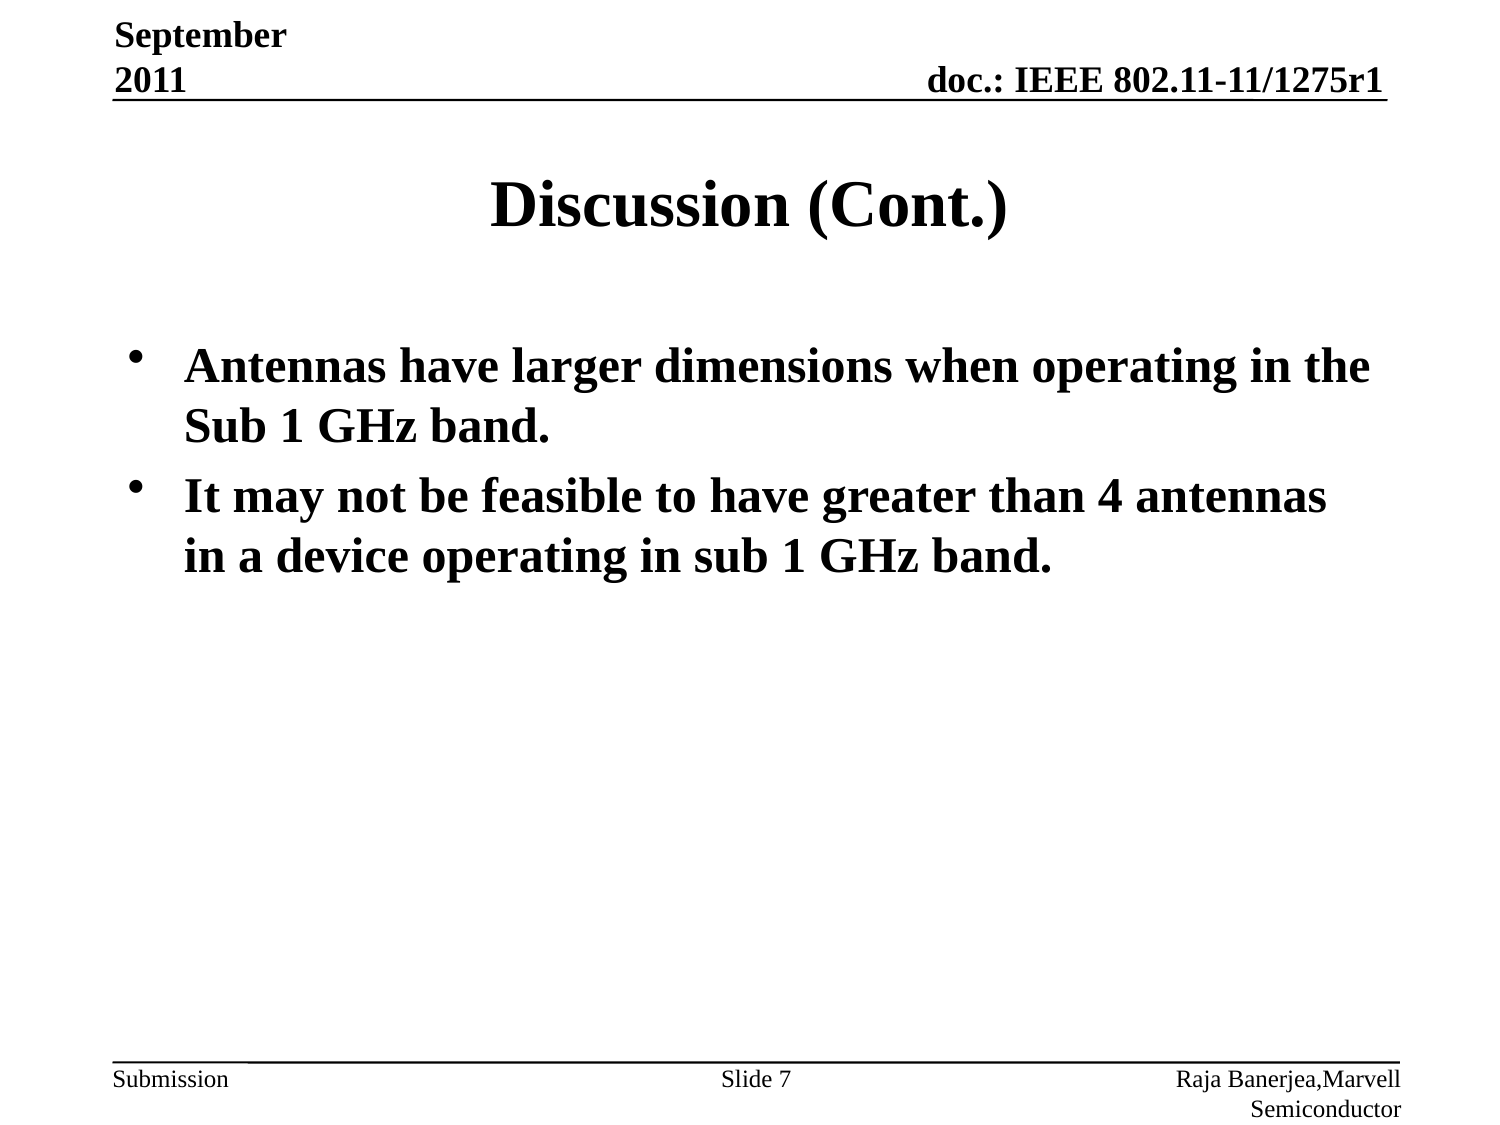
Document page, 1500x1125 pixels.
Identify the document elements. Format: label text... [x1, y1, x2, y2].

title Discussion (Cont.) [112, 112, 1388, 288]
slide_number Slide 7 [712, 1062, 800, 1093]
footer Raja Banerjea,Marvell Semiconductor [1165, 1062, 1402, 1093]
list Antennas have larger dimensions when operating in the Sub 1 GHz band. It may not be feasible to have greater than 4 antennas in a device operating in sub 1 GHz band. [112, 324, 1388, 1038]
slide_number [114, 54, 333, 100]
